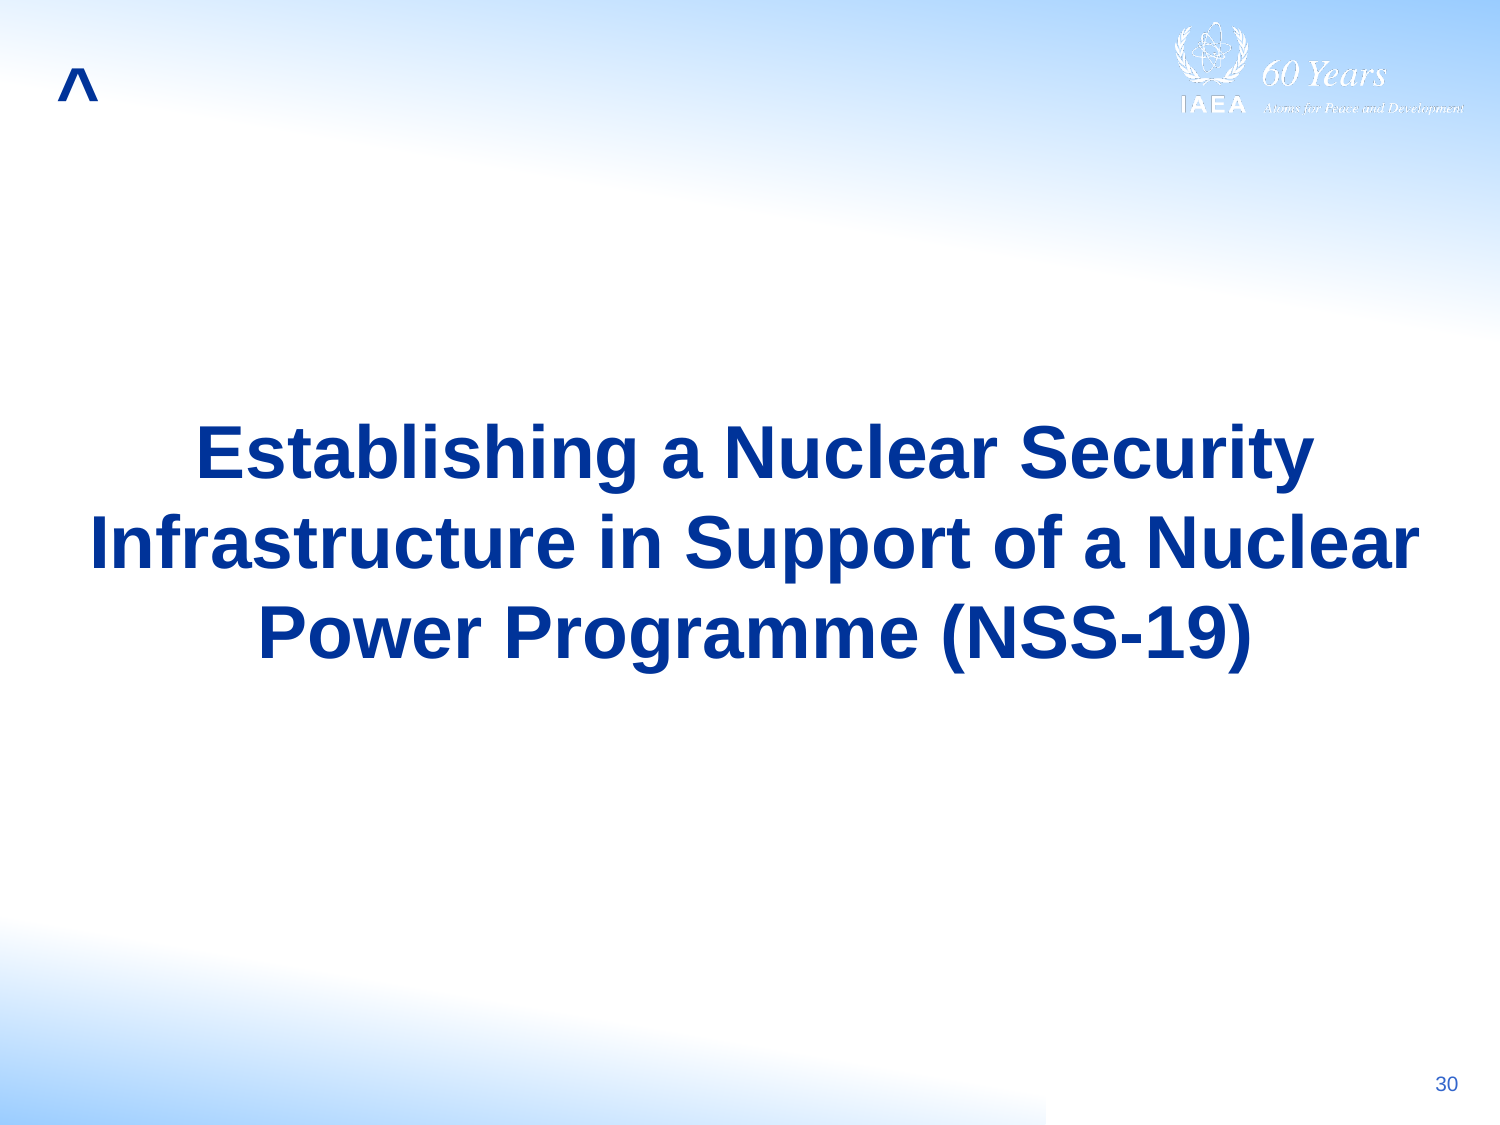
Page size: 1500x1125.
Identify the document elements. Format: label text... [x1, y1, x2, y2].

slide_number 30 [1389, 1063, 1474, 1112]
picture [1175, 22, 1464, 115]
title ^ [41, 19, 1046, 161]
list Establishing a Nuclear Security Infrastructure in Support of a Nuclear Power Programme (NSS-19) [41, 208, 1471, 1005]
